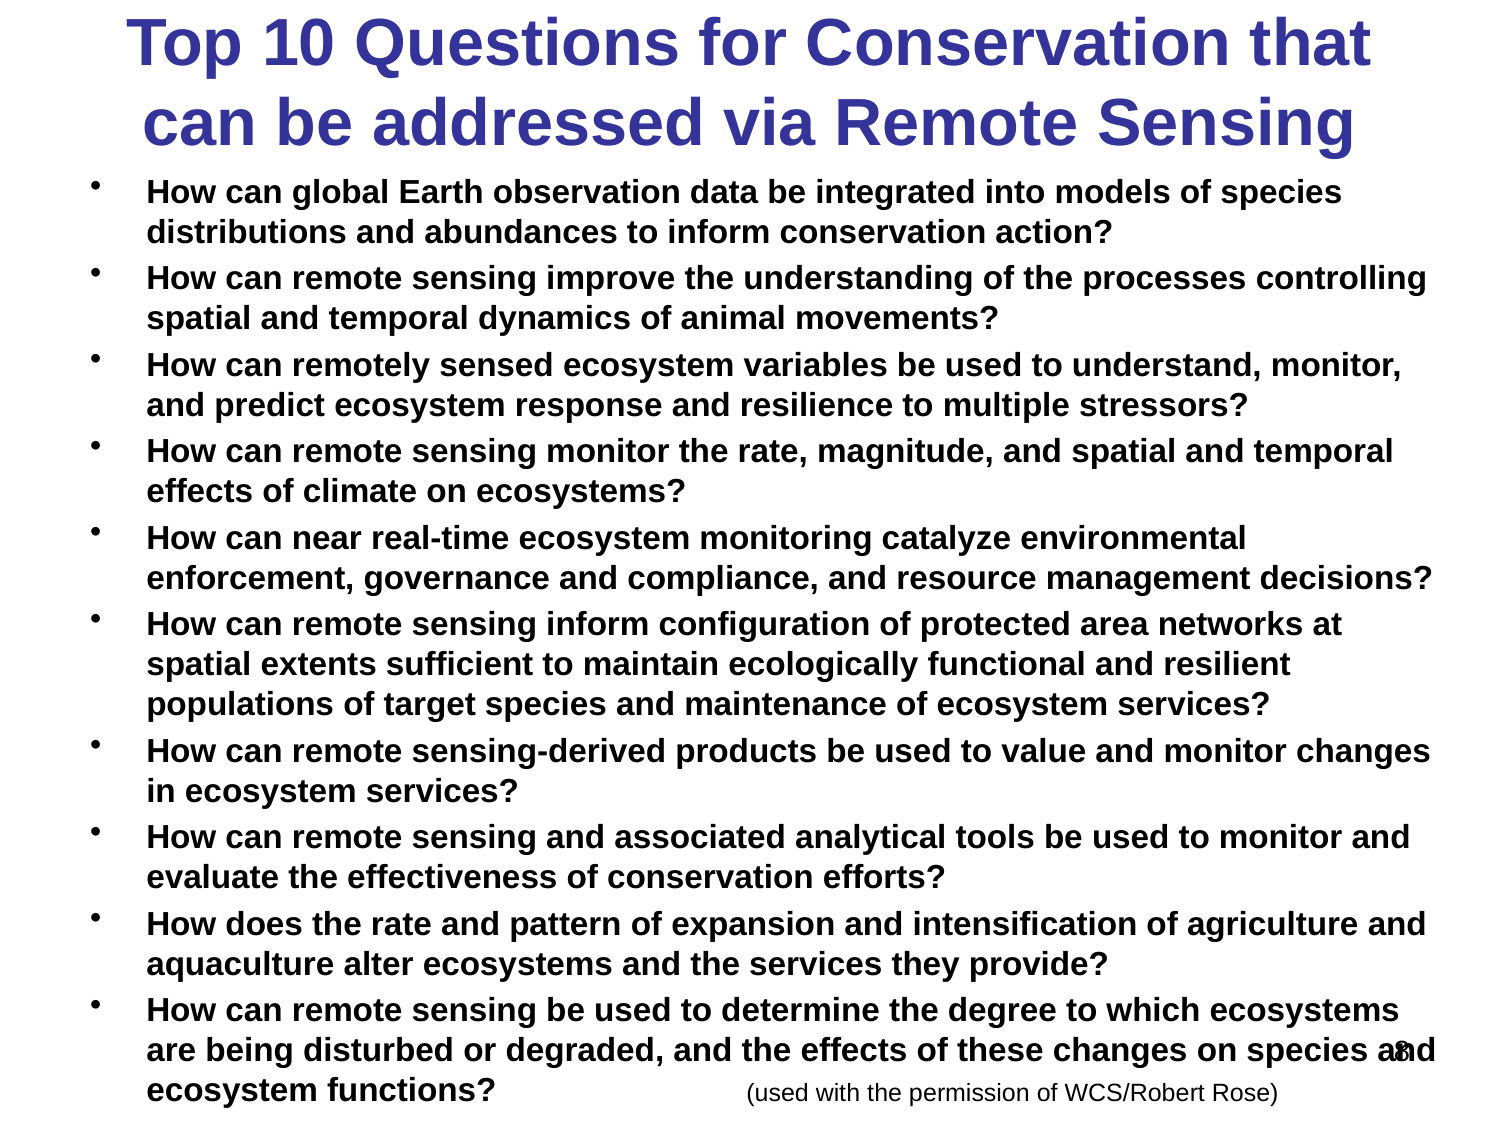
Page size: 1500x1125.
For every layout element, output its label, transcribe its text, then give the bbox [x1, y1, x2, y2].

slide_number 8 [1074, 1024, 1426, 1103]
title Top 10 Questions for Conservation that can be addressed via Remote Sensing [74, 24, 1426, 162]
list How can global Earth observation data be integrated into models of species distributions and abundances to inform conservation action? How can remote sensing improve the understanding of the processes controlling spatial and temporal dynamics of animal movements? How can remotely sensed ecosystem variables be used to understand, monitor, and predict ecosystem response and resilience to multiple stressors? How can remote sensing monitor the rate, magnitude, and spatial and temporal effects of climate on ecosystems? How can near real-time ecosystem monitoring catalyze environmental enforcement, governance and compliance, and resource management decisions? How can remote sensing inform configuration of protected area networks at spatial extents sufficient to maintain ecologically functional and resilient populations of target species and maintenance of ecosystem services? How can remote sensing-derived products be used to value and monitor changes in ecosystem services? How can remote sensing and associated analytical tools be used to monitor and evaluate the effectiveness of conservation efforts? How does the rate and pattern of expansion and intensification of agriculture and aquaculture alter ecosystems and the services they provide? How can remote sensing be used to determine the degree to which ecosystems are being disturbed or degraded, and the effects of these changes on species and ecosystem functions? (used with the permission of WCS/Robert Rose) [74, 162, 1463, 1076]
